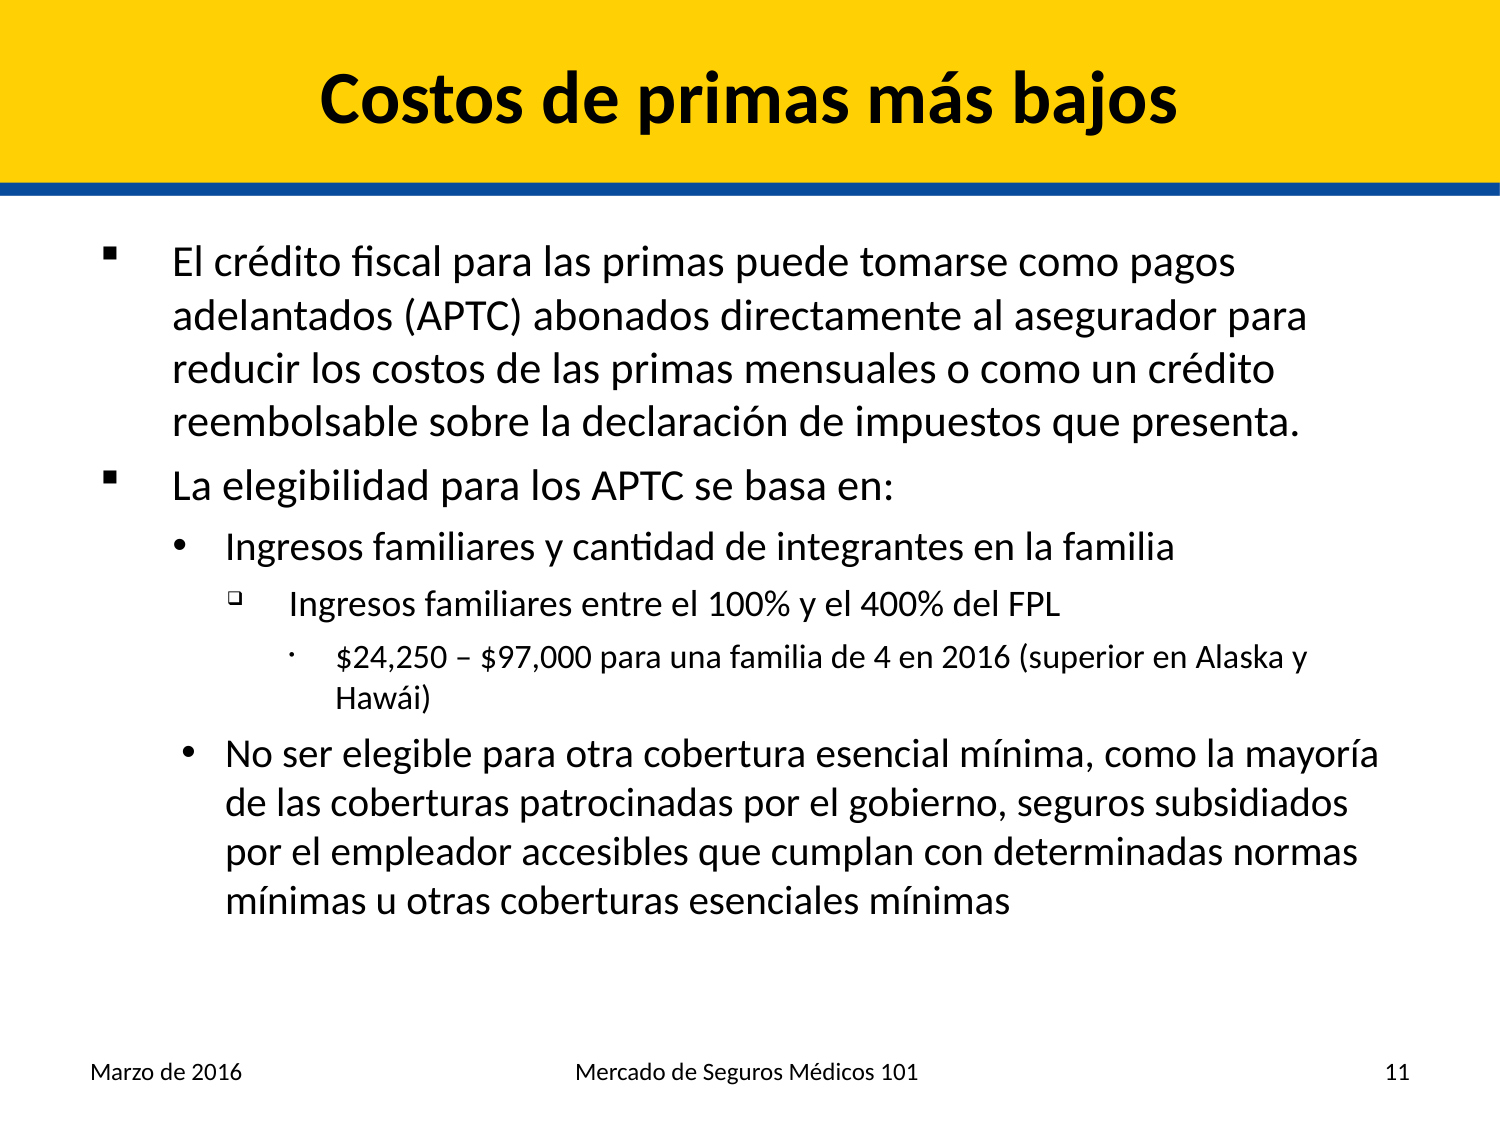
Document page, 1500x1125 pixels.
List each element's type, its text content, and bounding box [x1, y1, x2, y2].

slide_number 11 [1074, 1040, 1425, 1100]
title Costos de primas más bajos [0, 0, 1500, 188]
list El crédito fiscal para las primas puede tomarse como pagos adelantados (APTC) abonados directamente al asegurador para reducir los costos de las primas mensuales o como un crédito reembolsable sobre la declaración de impuestos que presenta. La elegibilidad para los APTC se basa en: Ingresos familiares y cantidad de integrantes en la familia Ingresos familiares entre el 100% y el 400% del FPL $24,250 – $97,000 para una familia de 4 en 2016 (superior en Alaska y Hawái) No ser elegible para otra cobertura esencial mínima, como la mayoría de las coberturas patrocinadas por el gobierno, seguros subsidiados por el empleador accesibles que cumplan con determinadas normas mínimas u otras coberturas esenciales mínimas [75, 224, 1425, 968]
slide_number Marzo de 2016 [75, 1040, 425, 1100]
footer Mercado de Seguros Médicos 101 [425, 1040, 1074, 1100]
